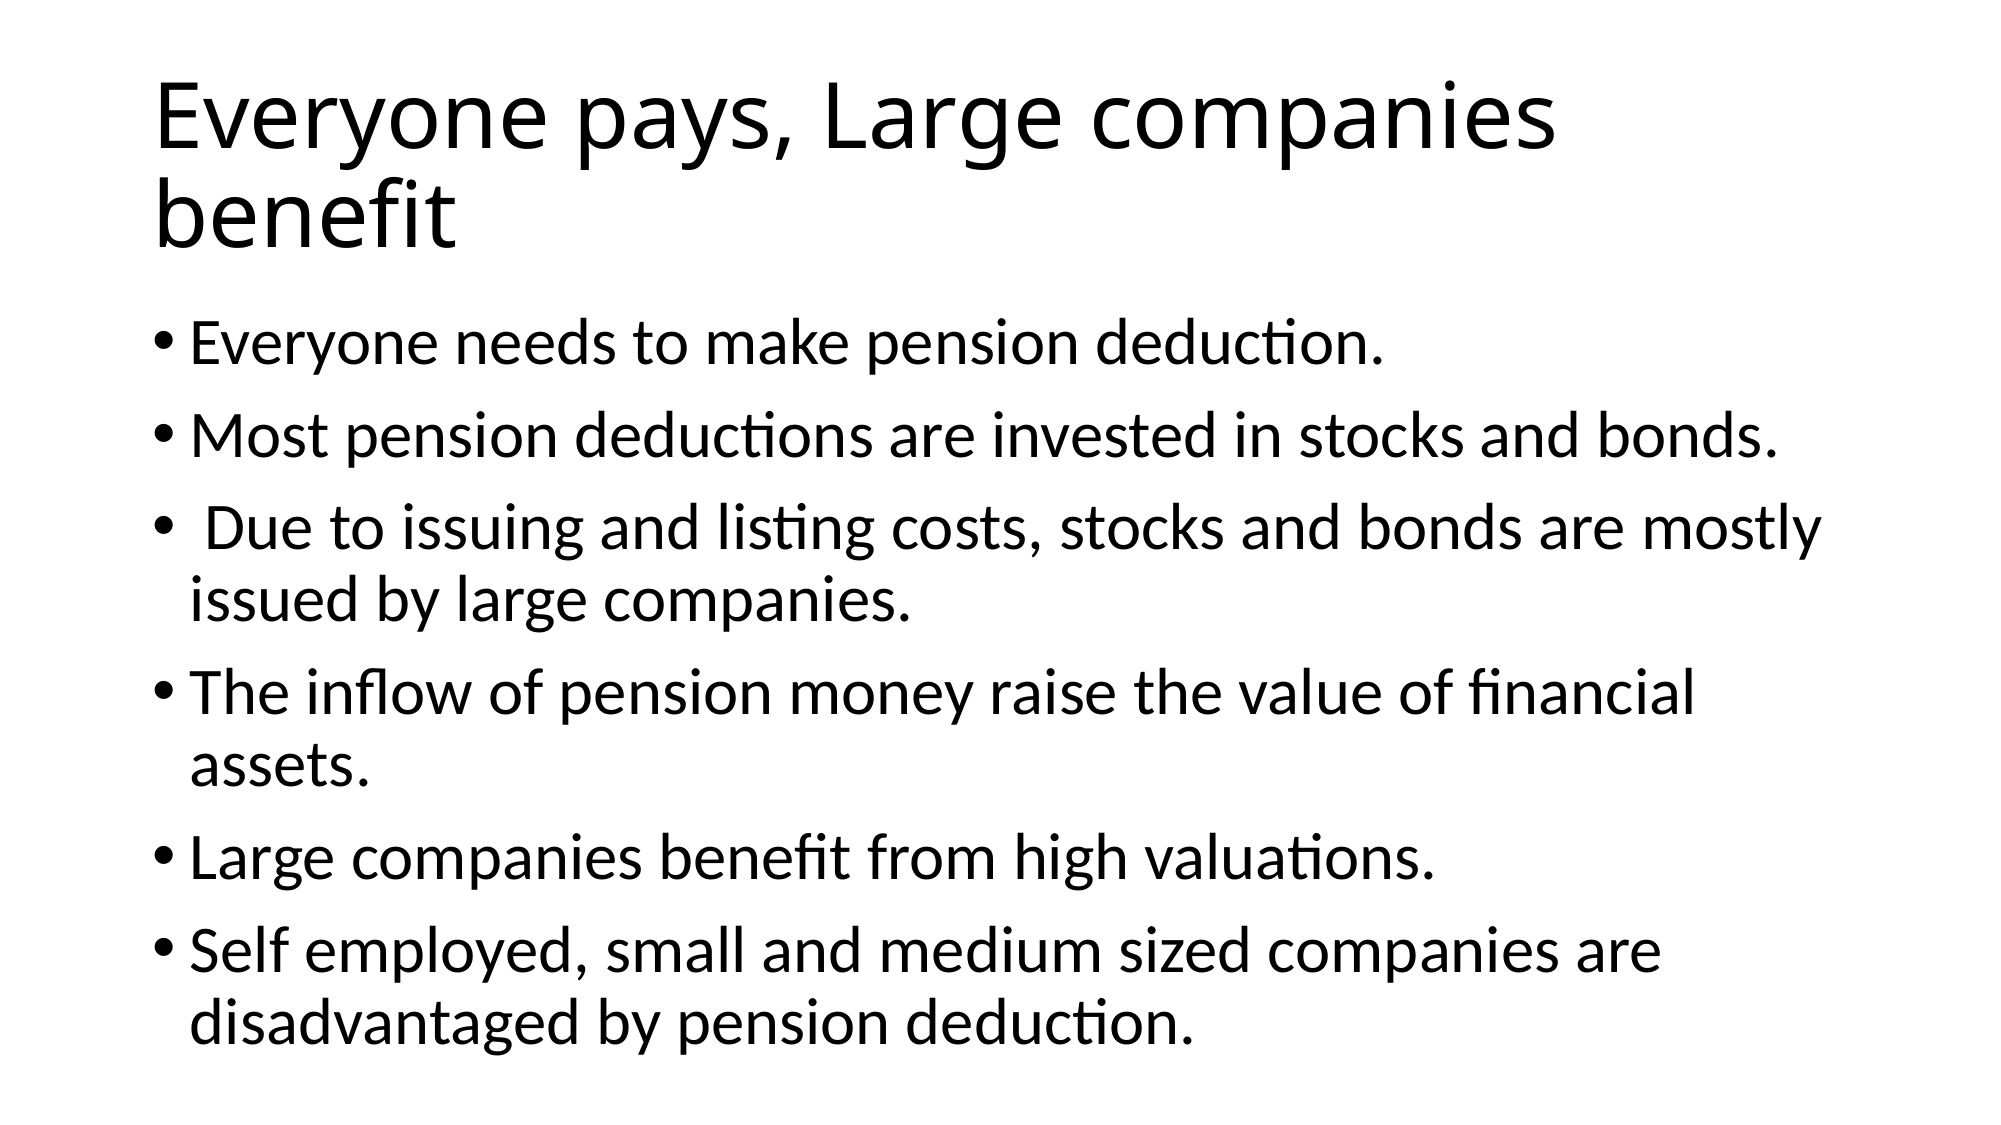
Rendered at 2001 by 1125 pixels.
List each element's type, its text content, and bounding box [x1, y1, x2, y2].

title Everyone pays, Large companies benefit [137, 59, 1863, 278]
list Everyone needs to make pension deduction. Most pension deductions are invested in stocks and bonds. Due to issuing and listing costs, stocks and bonds are mostly issued by large companies. The inflow of pension money raise the value of financial assets. Large companies benefit from high valuations. Self employed, small and medium sized companies are disadvantaged by pension deduction. [137, 299, 1863, 1014]
